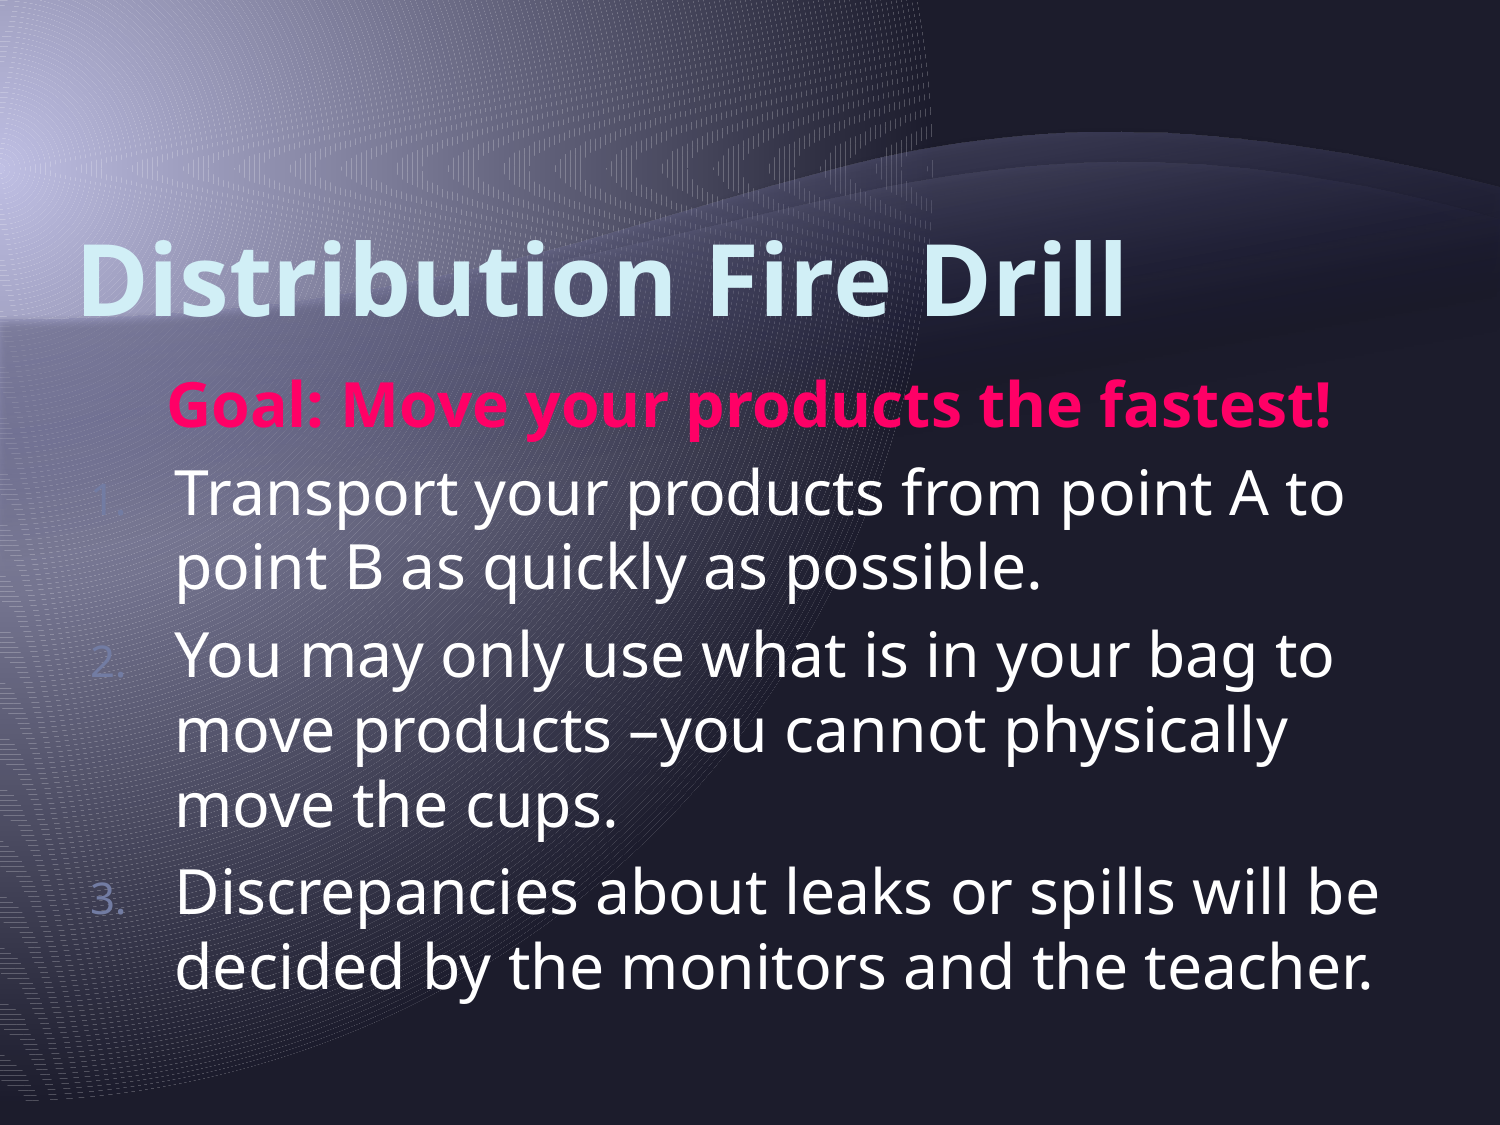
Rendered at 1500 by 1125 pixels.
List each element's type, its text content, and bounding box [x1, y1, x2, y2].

list Goal: Move your products the fastest! Transport your products from point A to point B as quickly as possible. You may only use what is in your bag to move products –you cannot physically move the cups. Discrepancies about leaks or spills will be decided by the monitors and the teacher. [75, 357, 1425, 1033]
title Distribution Fire Drill [75, 87, 1425, 338]
